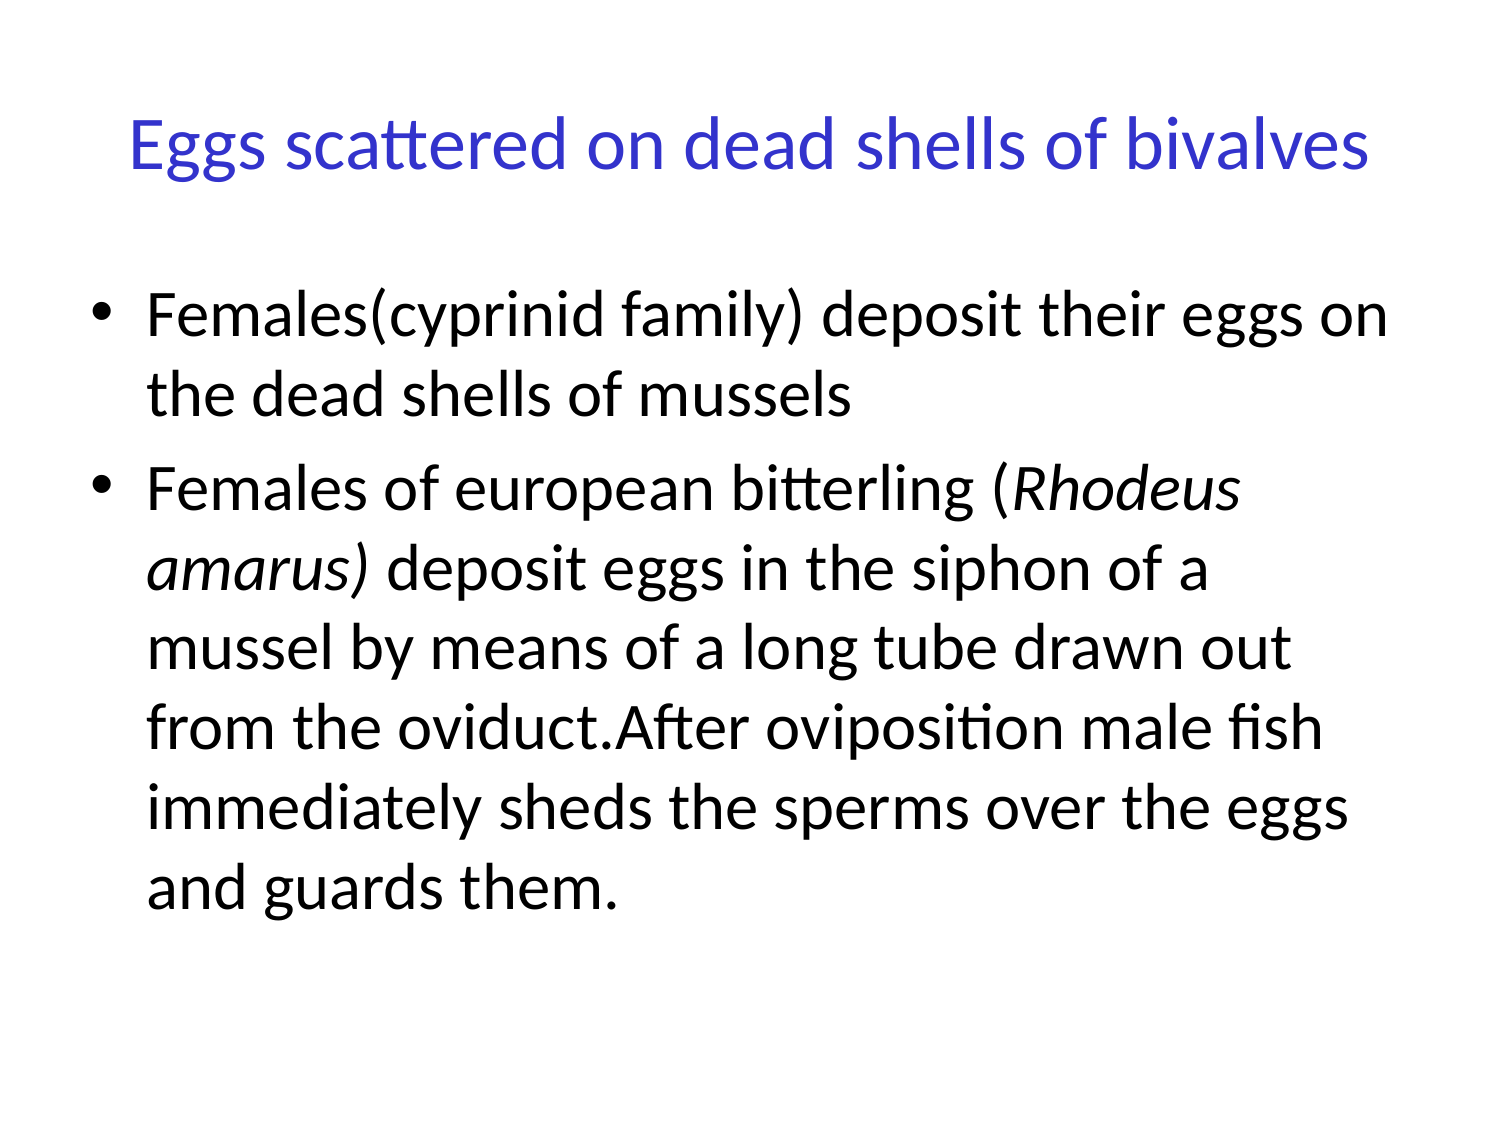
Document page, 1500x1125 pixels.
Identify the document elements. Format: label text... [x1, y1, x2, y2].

title Eggs scattered on dead shells of bivalves [75, 45, 1425, 233]
list Females(cyprinid family) deposit their eggs on the dead shells of mussels Females of european bitterling (Rhodeus amarus) deposit eggs in the siphon of a mussel by means of a long tube drawn out from the oviduct.After oviposition male fish immediately sheds the sperms over the eggs and guards them. [75, 262, 1425, 1005]
